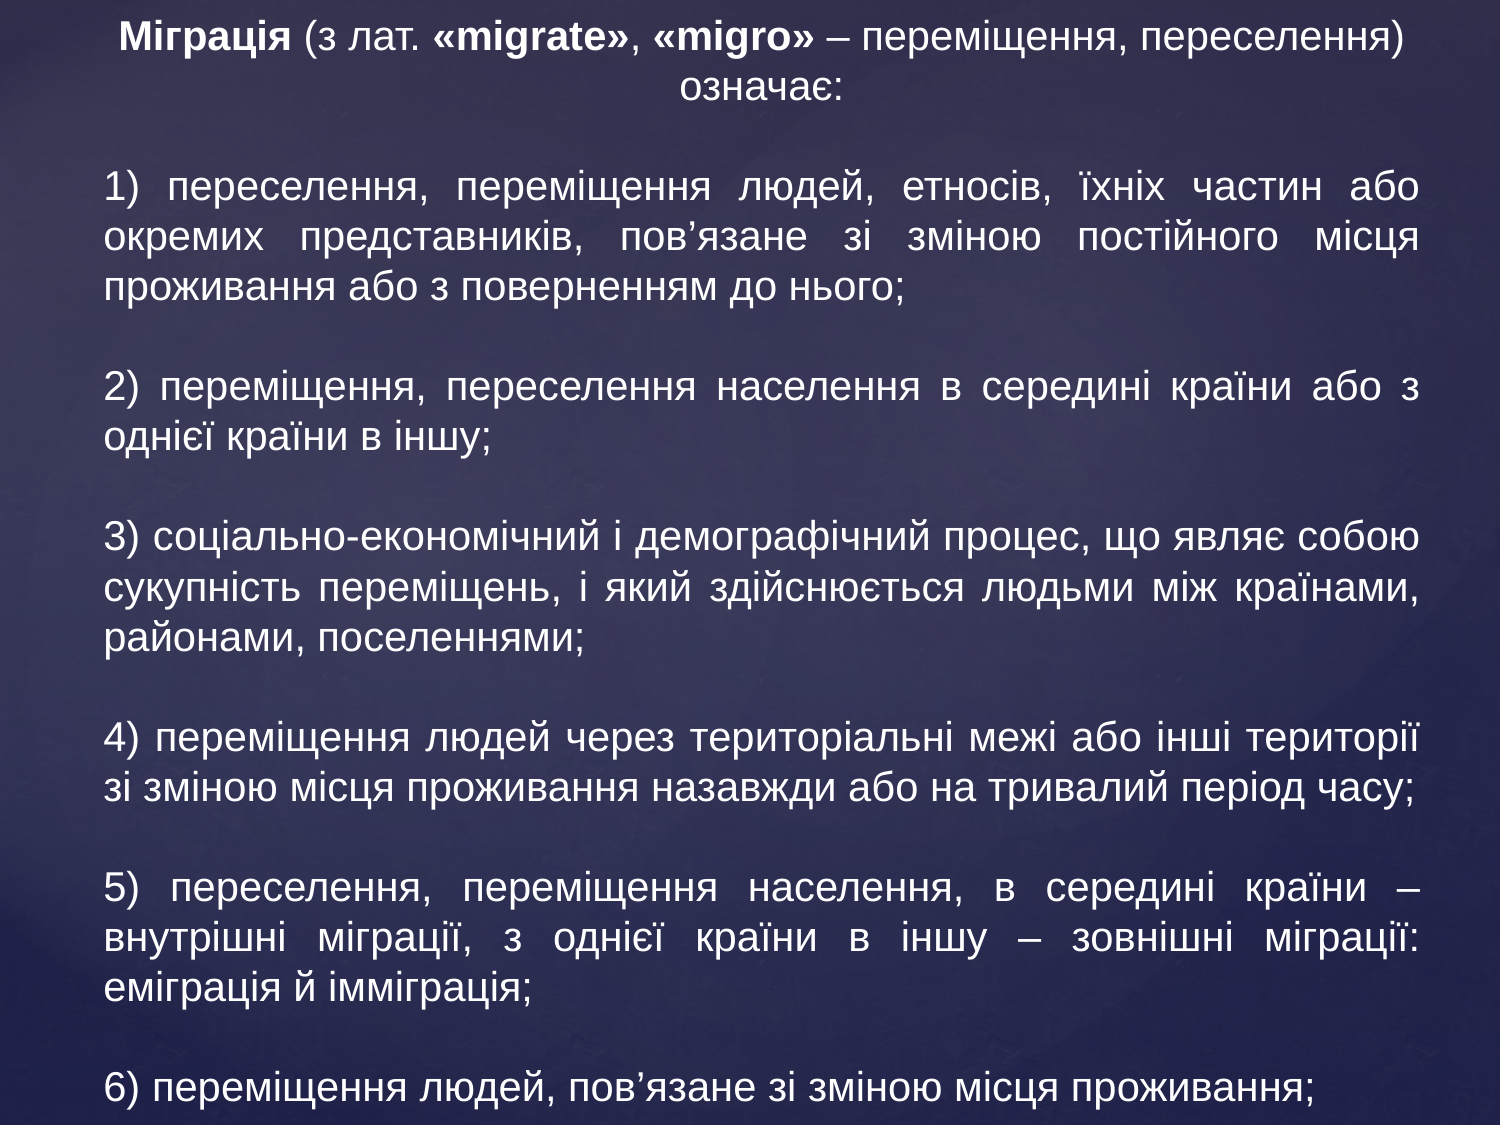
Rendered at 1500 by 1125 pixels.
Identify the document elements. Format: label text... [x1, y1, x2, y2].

text_box Міграція (з лат. «migrate», «migro» – переміщення, переселення) означає: 1) переселення, переміщення людей, етносів, їхніх частин або окремих представників, пов’язане зі зміною постійного місця проживання або з поверненням до нього; 2) переміщення, переселення населення в середині країни або з однієї країни в іншу; 3) соціально-економічний і демографічний процес, що являє собою сукупність переміщень, і який здійснюється людьми між країнами, районами, поселеннями; 4) переміщення людей через територіальні межі або інші території зі зміною місця проживання назавжди або на тривалий період часу; 5) переселення, переміщення населення, в середині країни – внутрішні міграції, з однієї країни в іншу – зовнішні міграції: еміграція й імміграція; 6) переміщення людей, пов’язане зі зміною місця проживання; [88, 1, 1436, 1117]
